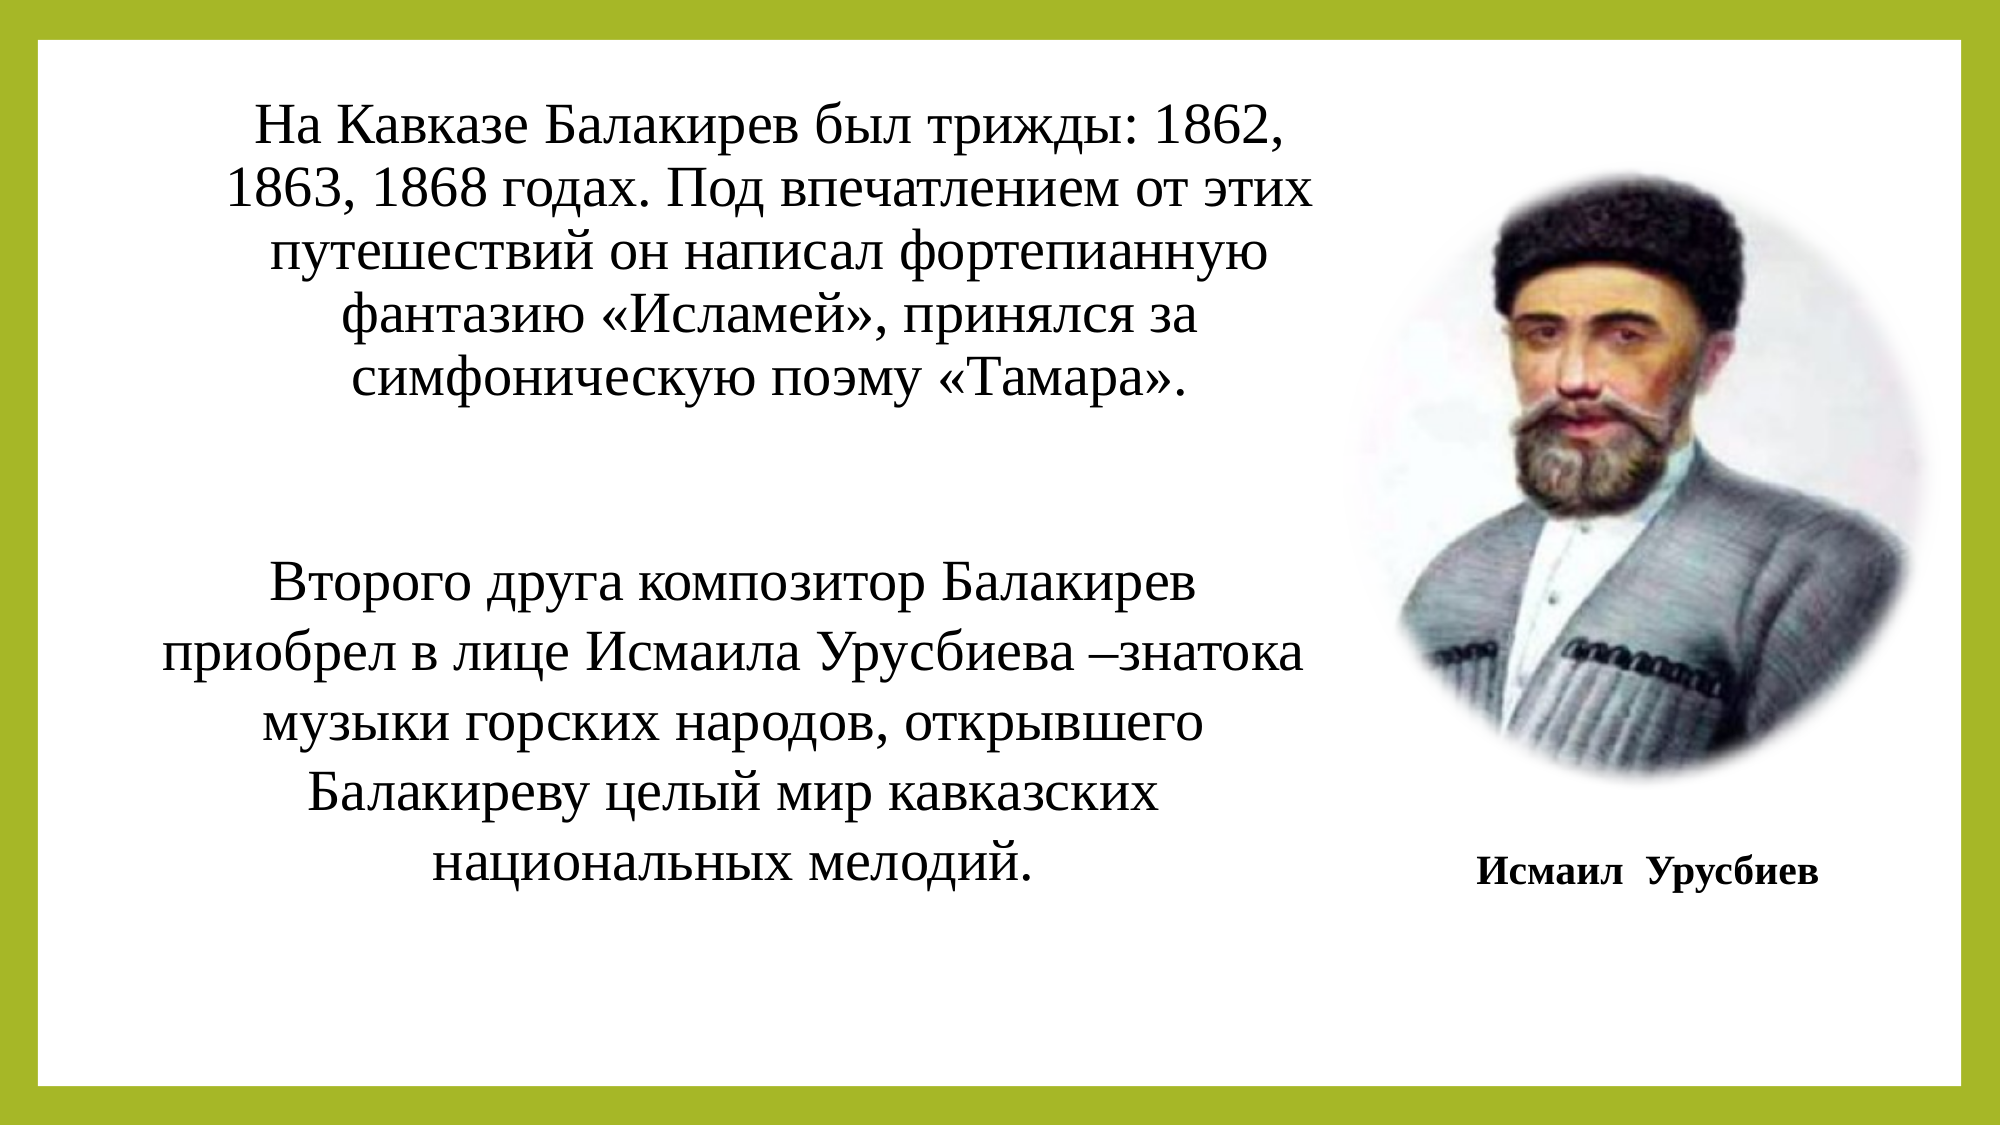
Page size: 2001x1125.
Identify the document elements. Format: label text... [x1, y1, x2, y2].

text_box Второго друга композитор Балакирев приобрел в лице Исмаила Урусбиева –знатока музыки горских народов, открывшего Балакиреву целый мир кавказских национальных мелодий. [138, 534, 1329, 900]
text_box На Кавказе Балакирев был трижды: 1862, 1863, 1868 годах. Под впечатлением от этих путешествий он написал фортепианную фантазию «Исламей», принялся за симфоническую поэму «Тамара». [190, 85, 1343, 501]
text_box Исмаил Урусбиев [1387, 835, 1909, 901]
text_box [1375, 194, 1910, 759]
